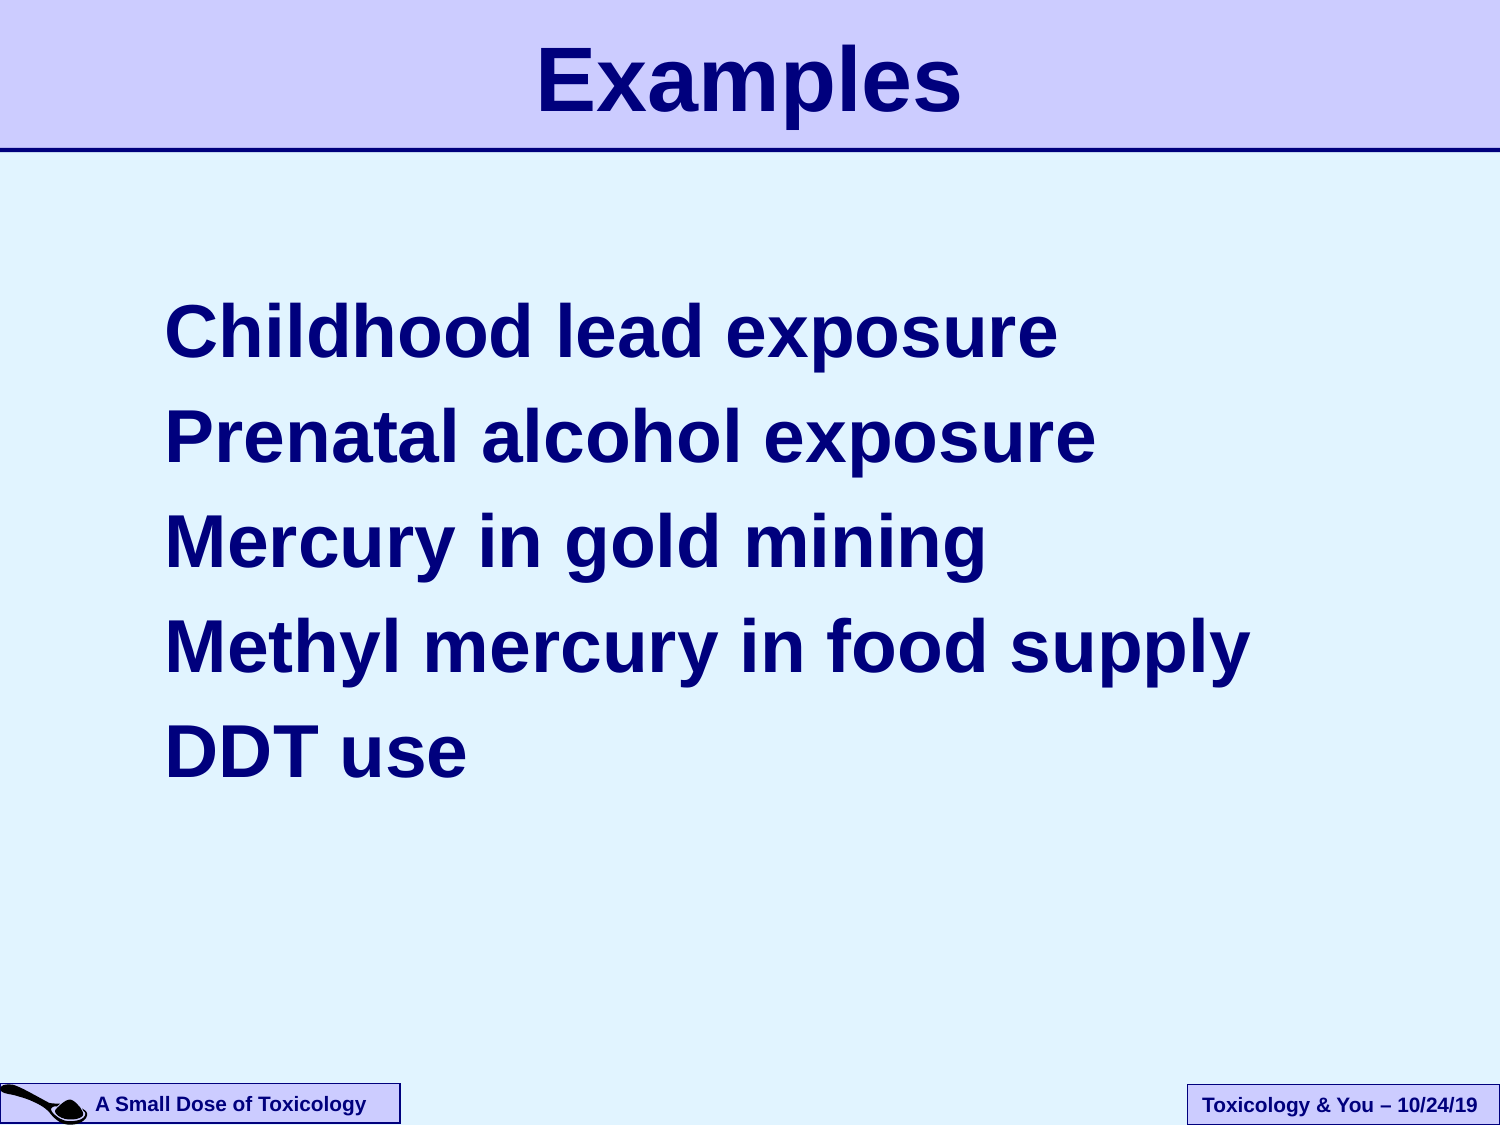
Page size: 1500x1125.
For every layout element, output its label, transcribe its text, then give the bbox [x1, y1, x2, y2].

text_box Childhood lead exposure Prenatal alcohol exposure Mercury in gold mining Methyl mercury in food supply DDT use [149, 275, 1363, 847]
title Examples [24, 12, 1476, 138]
